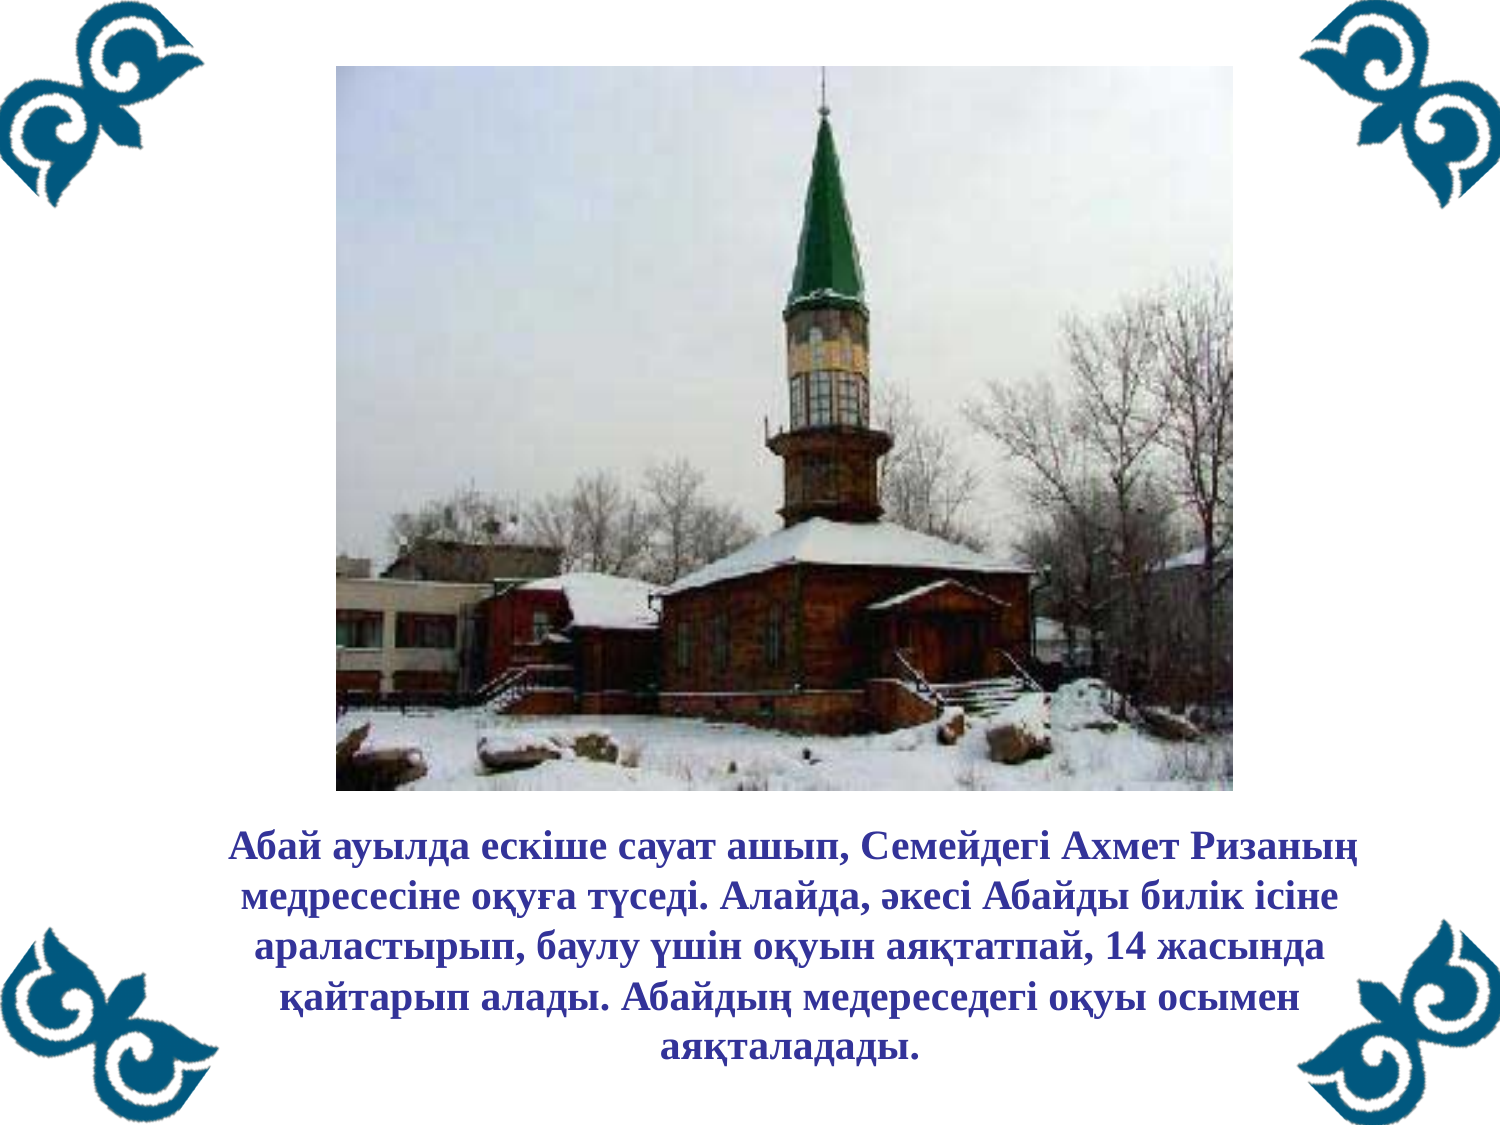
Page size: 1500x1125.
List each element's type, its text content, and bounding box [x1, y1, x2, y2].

picture [1387, 1016, 1500, 1125]
picture [1253, 0, 1500, 252]
picture [0, 0, 248, 253]
picture [1252, 874, 1500, 1125]
picture [0, 876, 256, 1125]
picture [336, 66, 1233, 792]
picture [1387, 0, 1500, 109]
list Абай ауылда ескіше сауат ашып, Семейдегі Ахмет Ризаның медресесіне оқуға түседі. Алайда, әкесі Абайды билік ісіне араластырып, баулу үшін оқуын аяқтатпай, 14 жасында қайтарып алады. Абайдың медереседегі оқуы осымен аяқталадады. [123, 810, 1400, 1094]
